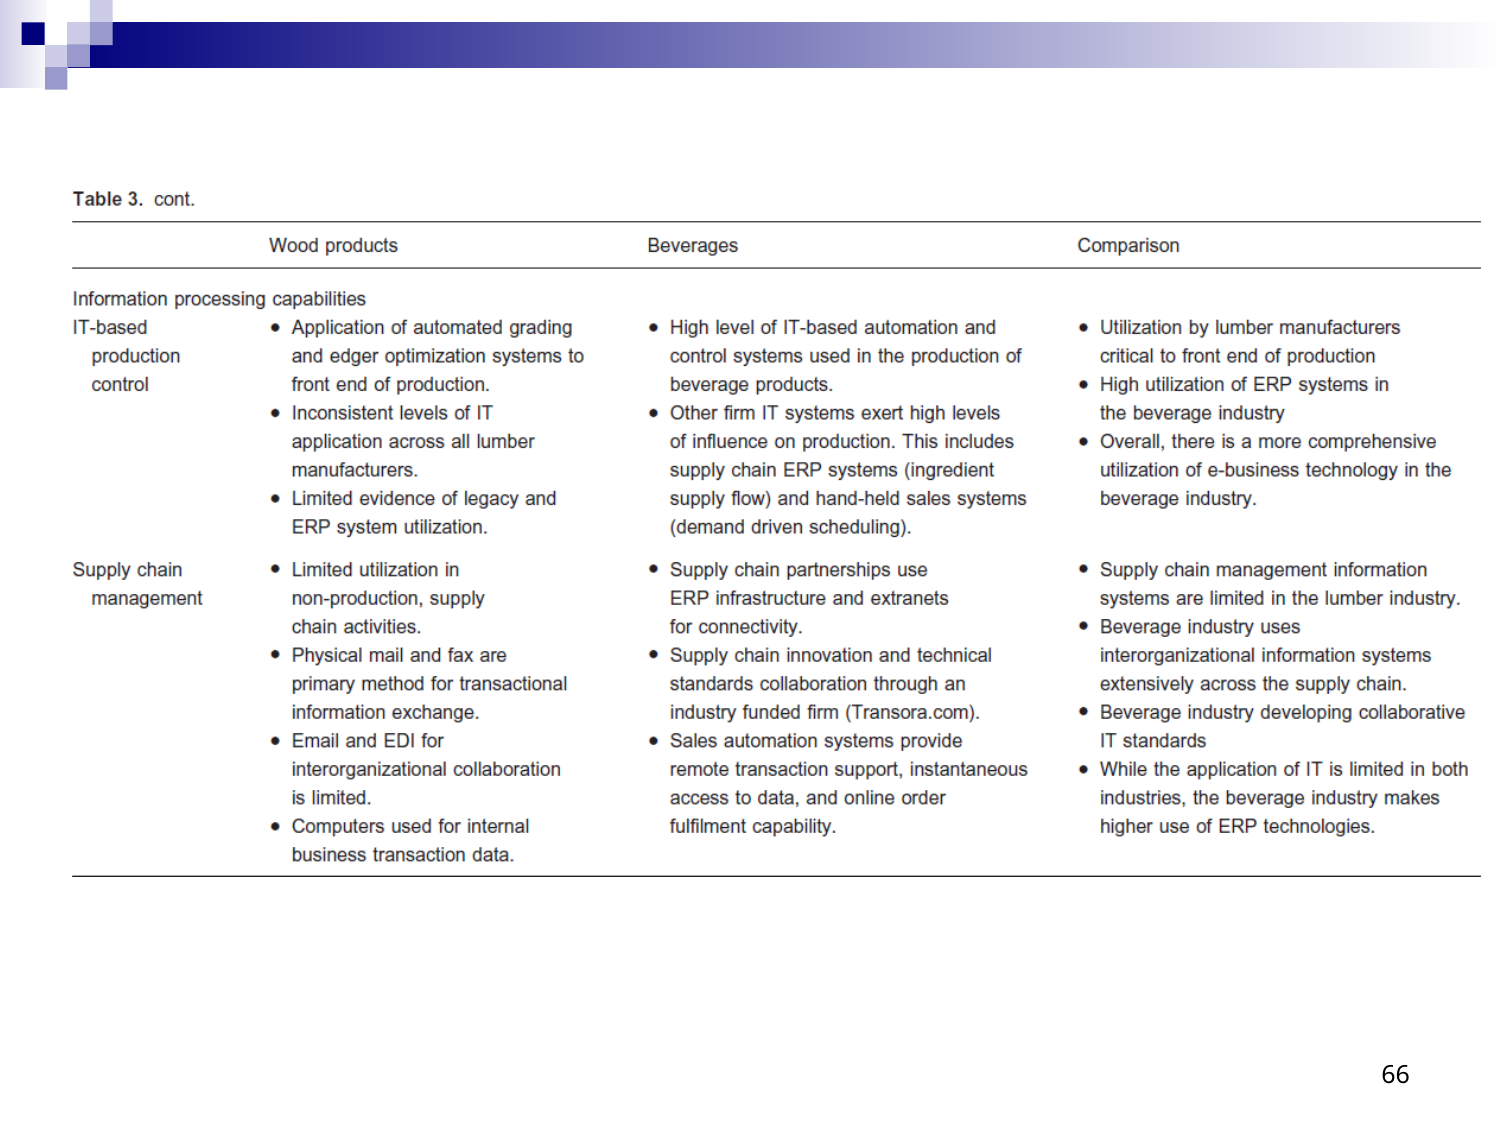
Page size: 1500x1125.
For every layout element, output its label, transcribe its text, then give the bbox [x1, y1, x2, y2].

picture [56, 172, 1500, 877]
slide_number 66 [1074, 1024, 1426, 1101]
